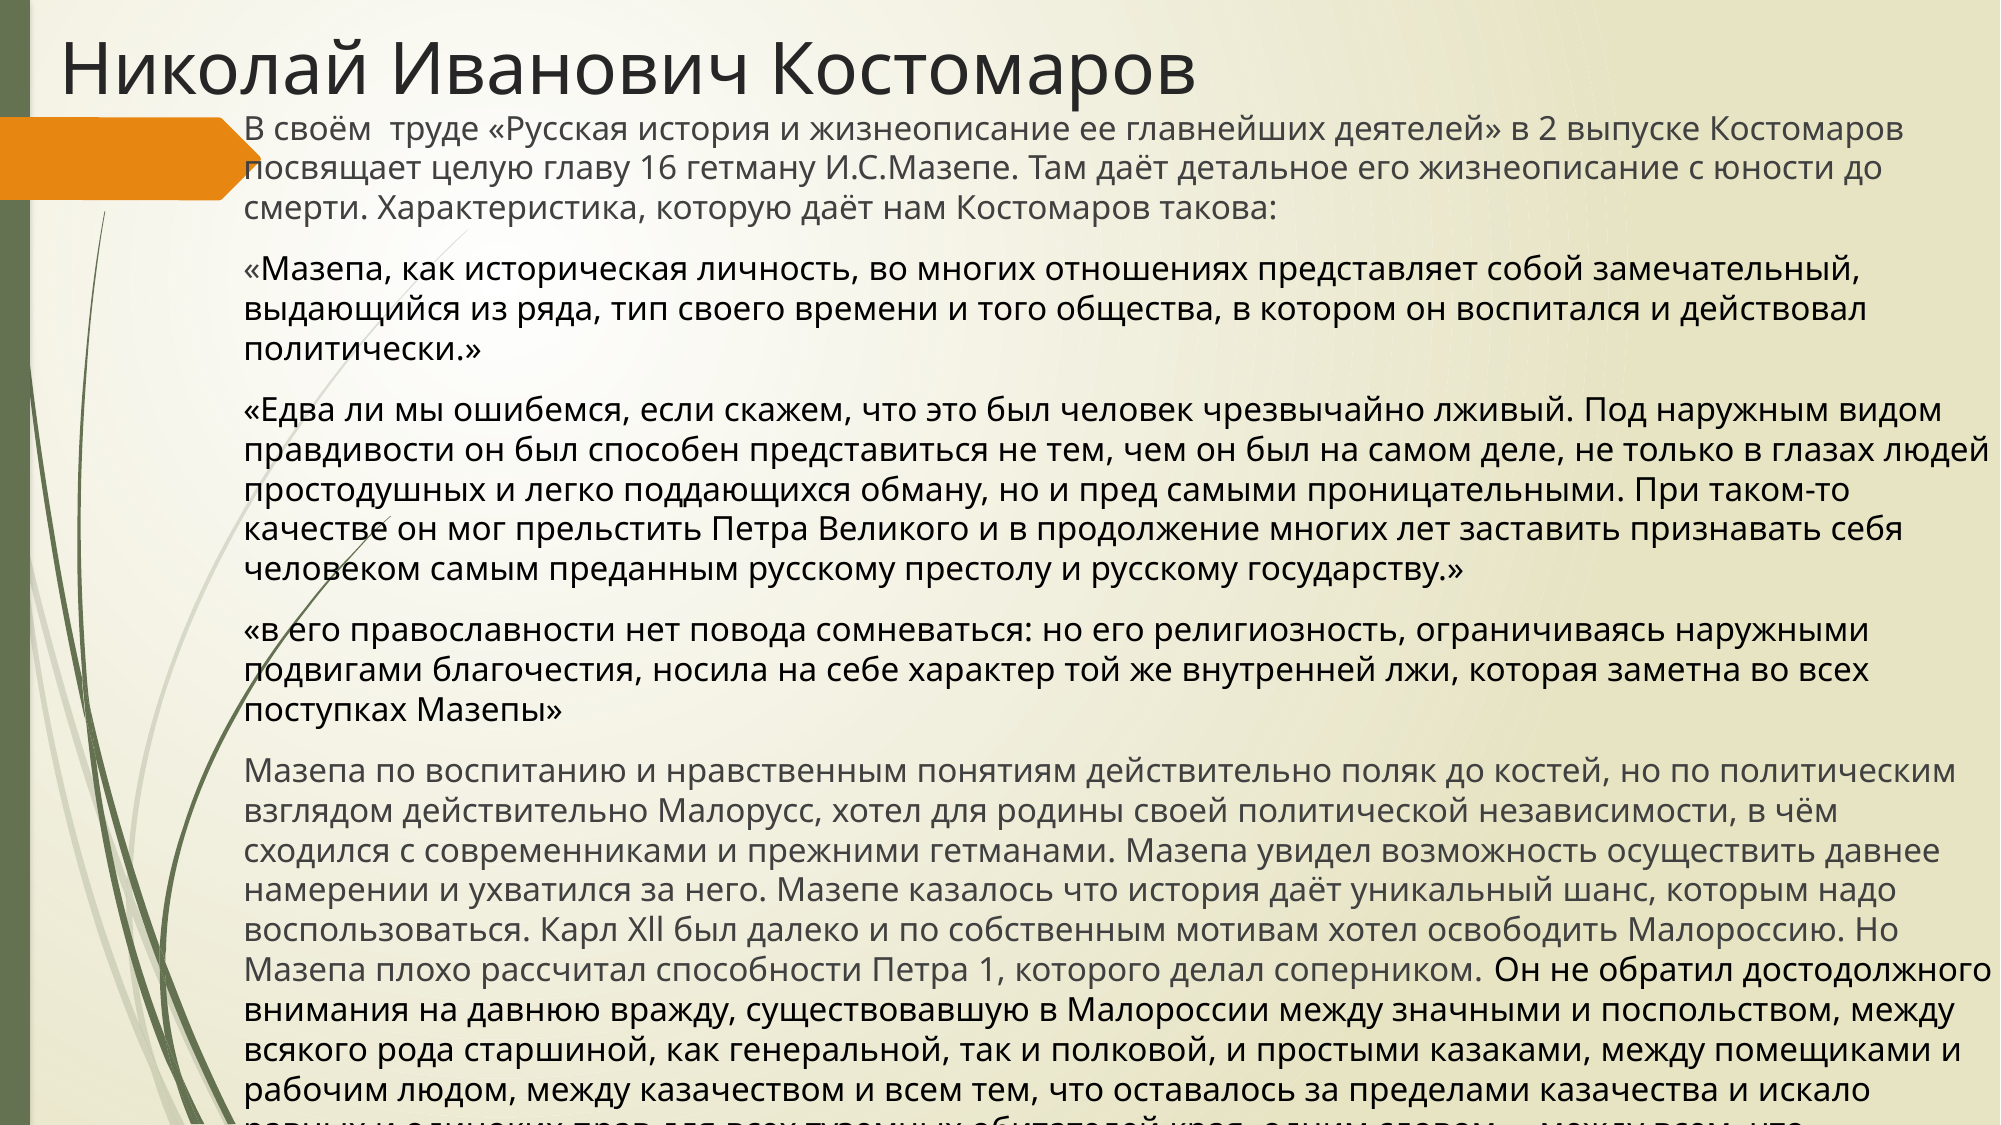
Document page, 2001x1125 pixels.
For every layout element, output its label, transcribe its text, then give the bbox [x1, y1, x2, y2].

list В своём труде «Русская история и жизнеописание ее главнейших деятелей» в 2 выпуске Костомаров посвящает целую главу 16 гетману И.С.Мазепе. Там даёт детальное его жизнеописание с юности до смерти. Характеристика, которую даёт нам Костомаров такова: «Мазепа, как историческая личность, во многих отношениях представляет собой замечательный, выдающийся из ряда, тип своего времени и того общества, в котором он воспитался и действовал политически.» «Едва ли мы ошибемся, если скажем, что это был человек чрезвычайно лживый. Под наружным видом правдивости он был способен представиться не тем, чем он был на самом деле, не только в глазах людей простодушных и легко поддающихся обману, но и пред самыми проницательными. При таком-то качестве он мог прельстить Петра Великого и в продолжение многих лет заставить признавать себя человеком самым преданным русскому престолу и русскому государству.» «в его православности нет повода сомневаться: но его религиозность, ограничиваясь наружными подвигами благочестия, носила на себе характер той же внутренней лжи, которая заметна во всех поступках Мазепы» Мазепа по воспитанию и нравственным понятиям действительно поляк до костей, но по политическим взглядом действительно Малорусс, хотел для родины своей политической независимости, в чём сходился с современниками и прежними гетманами. Мазепа увидел возможность осуществить давнее намерении и ухватился за него. Мазепе казалось что история даёт уникальный шанс, которым надо воспользоваться. Карл Xll был далеко и по собственным мотивам хотел освободить Малороссию. Но Мазепа плохо рассчитал способности Петра 1, которого делал соперником. Он не обратил достодолжного внимания на давнюю вражду, существовавшую в Малороссии между значными и поспольством, между всякого рода старшиной, как генеральной, так и полковой, и простыми казаками, между помещиками и рабочим людом, между казачеством и всем тем, что оставалось за пределами казачества и искало равных и одиноких прав для всех туземных обитателей края, одним словом, – между всем, что выдвигалось из уровня массы, и всей остальной массой народа. [228, 99, 2000, 994]
title Николай Иванович Костомаров [44, 14, 1507, 117]
